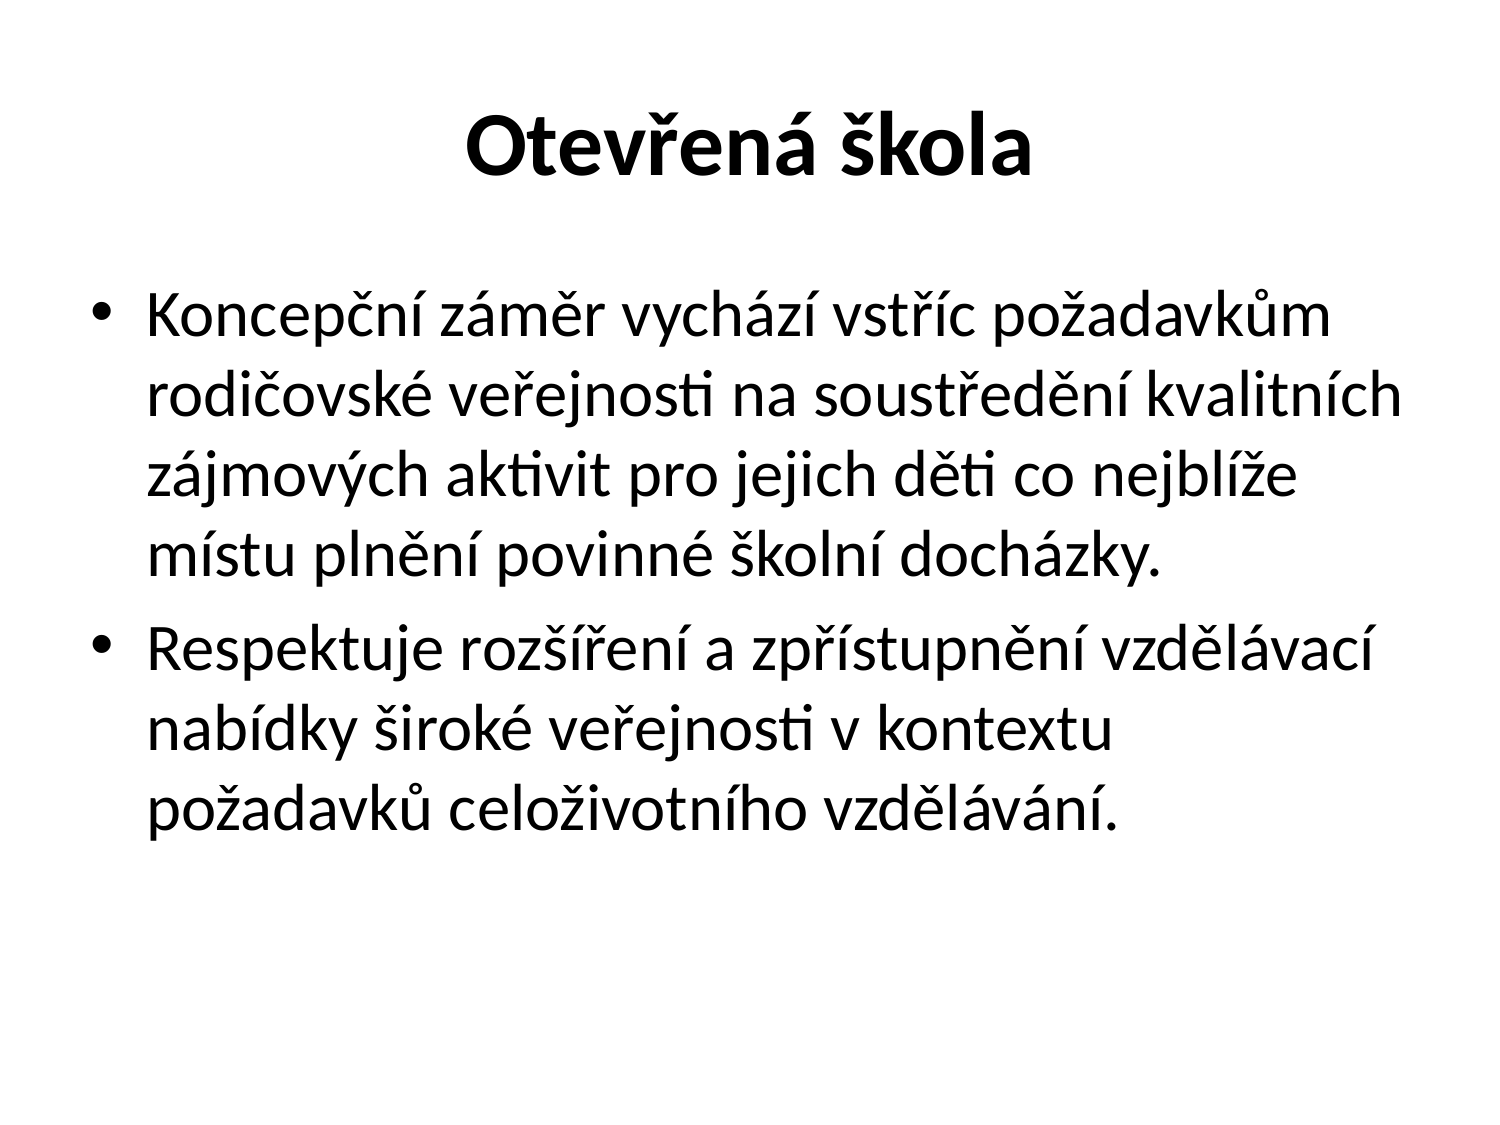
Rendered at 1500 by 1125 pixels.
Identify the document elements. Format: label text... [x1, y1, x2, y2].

list Koncepční záměr vychází vstříc požadavkům rodičovské veřejnosti na soustředění kvalitních zájmových aktivit pro jejich děti co nejblíže místu plnění povinné školní docházky. Respektuje rozšíření a zpřístupnění vzdělávací nabídky široké veřejnosti v kontextu požadavků celoživotního vzdělávání. [75, 262, 1425, 1005]
title Otevřená škola [75, 45, 1425, 233]
